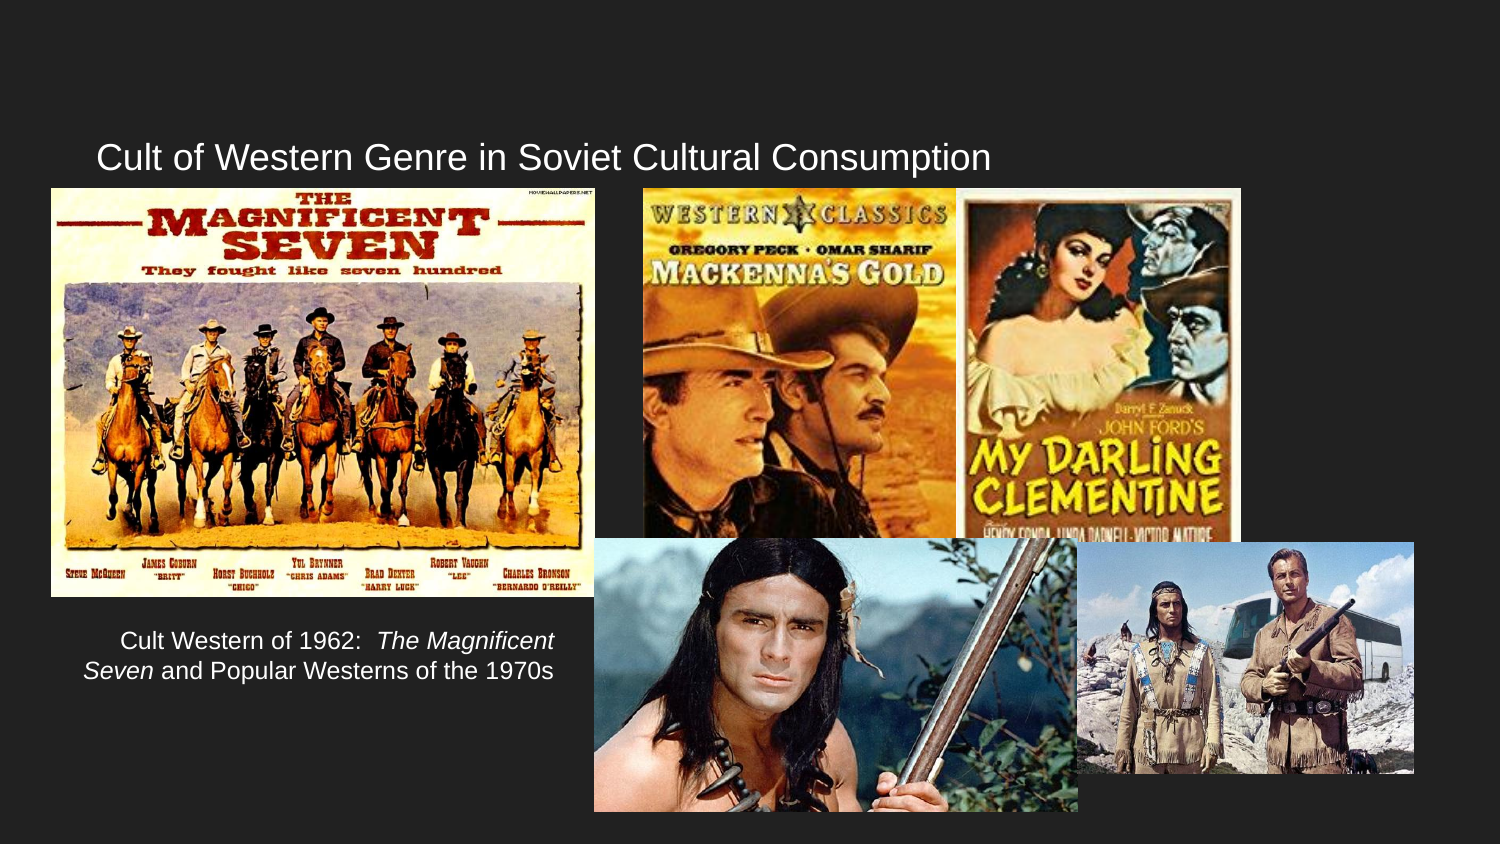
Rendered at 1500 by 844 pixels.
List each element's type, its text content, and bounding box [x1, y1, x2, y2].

picture [50, 188, 1415, 812]
title Cult of Western Genre in Soviet Cultural Consumption [51, 72, 1449, 167]
text_box Cult Western of 1962: The Magnificent Seven and Popular Westerns of the 1970s [51, 604, 588, 705]
